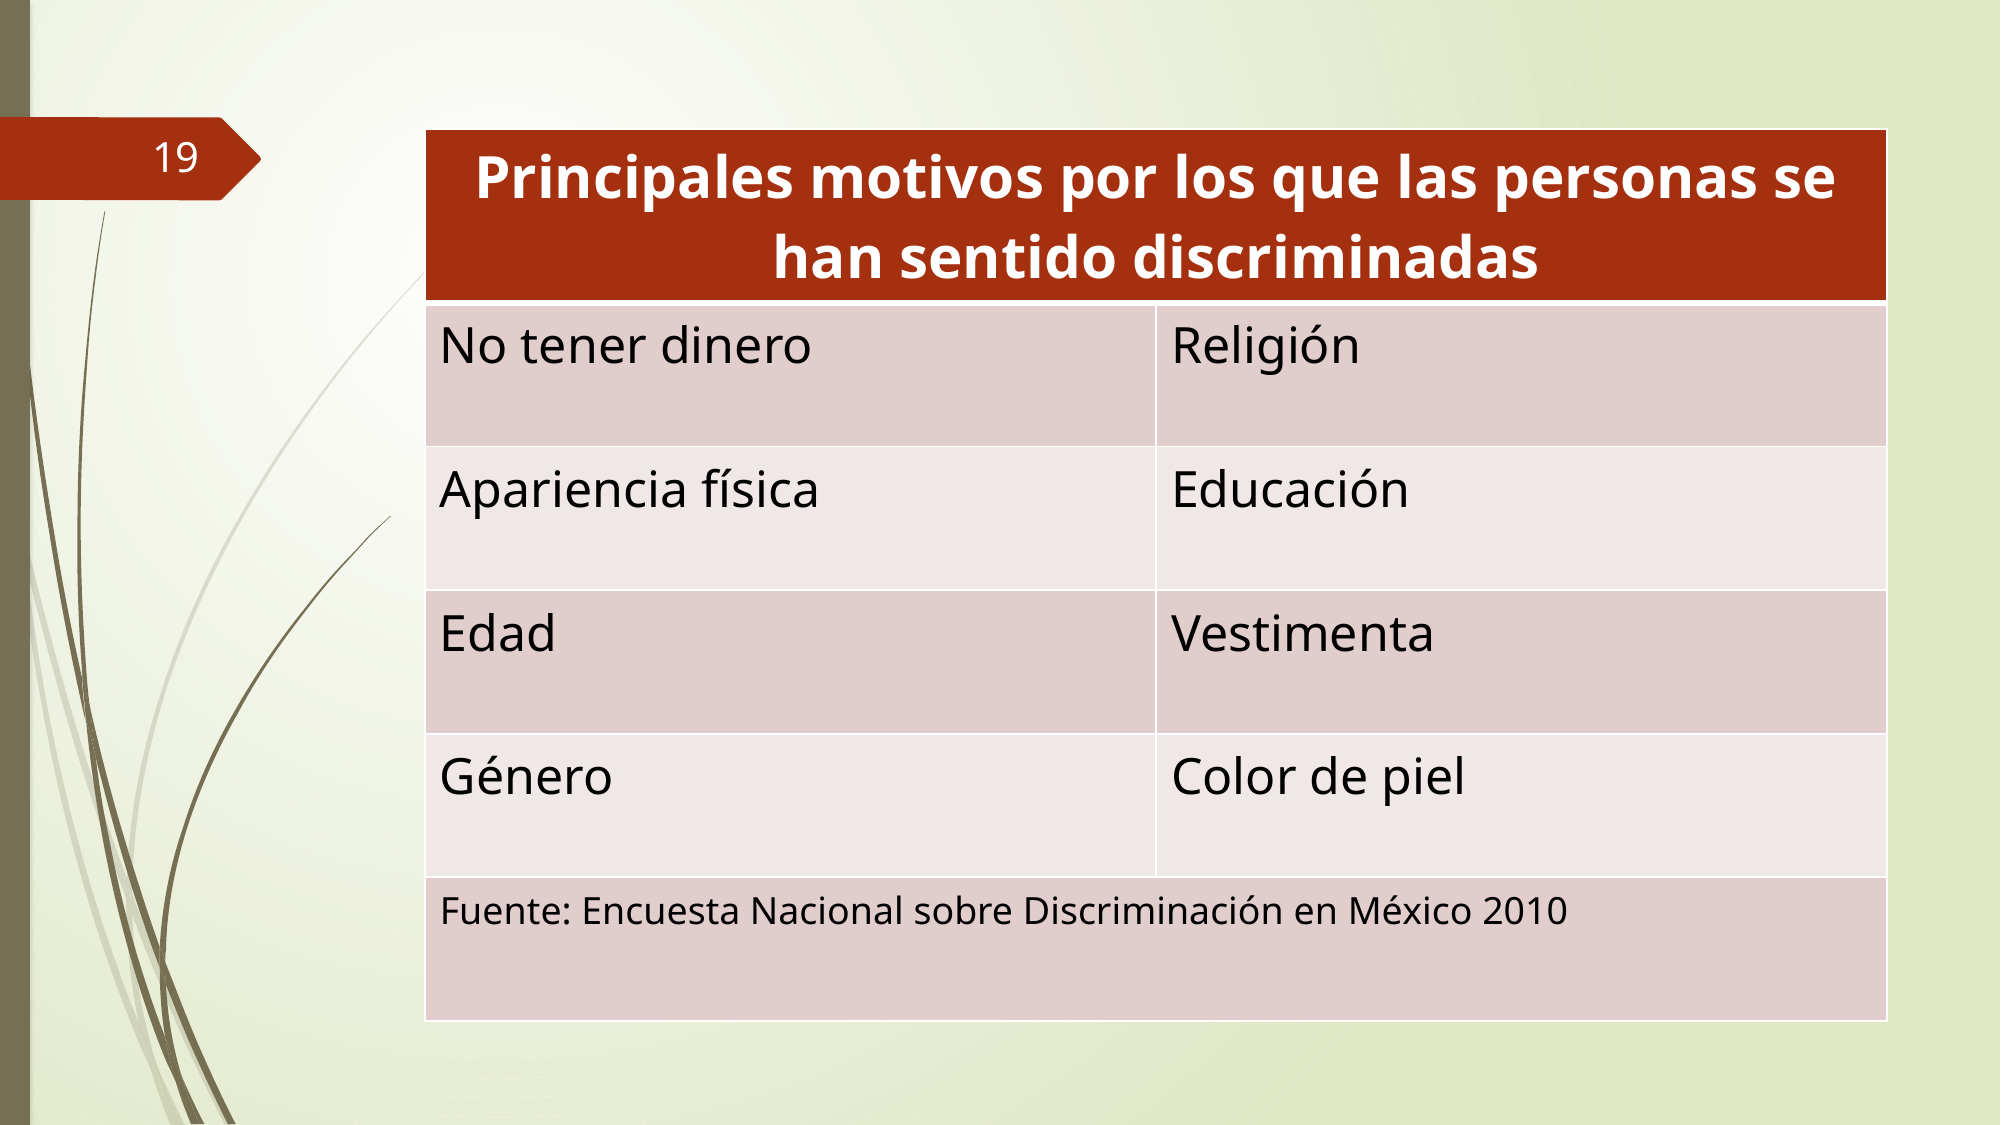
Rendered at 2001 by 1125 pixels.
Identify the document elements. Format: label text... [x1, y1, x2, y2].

table_cell Educación [1157, 447, 1886, 589]
table_header Principales motivos por los que las personas se han sentido discriminadas [426, 130, 1886, 300]
slide_number 19 [87, 129, 216, 190]
title [425, 102, 1888, 128]
table_cell Género [426, 735, 1155, 876]
table_cell Religión [1157, 306, 1886, 446]
table_cell Edad [426, 591, 1155, 733]
table_cell No tener dinero [426, 306, 1155, 446]
table_cell Apariencia física [426, 447, 1155, 589]
table_cell Vestimenta [1157, 591, 1886, 733]
table_cell Fuente: Encuesta Nacional sobre Discriminación en México 2010 [426, 878, 1886, 1020]
table_cell Color de piel [1157, 735, 1886, 876]
